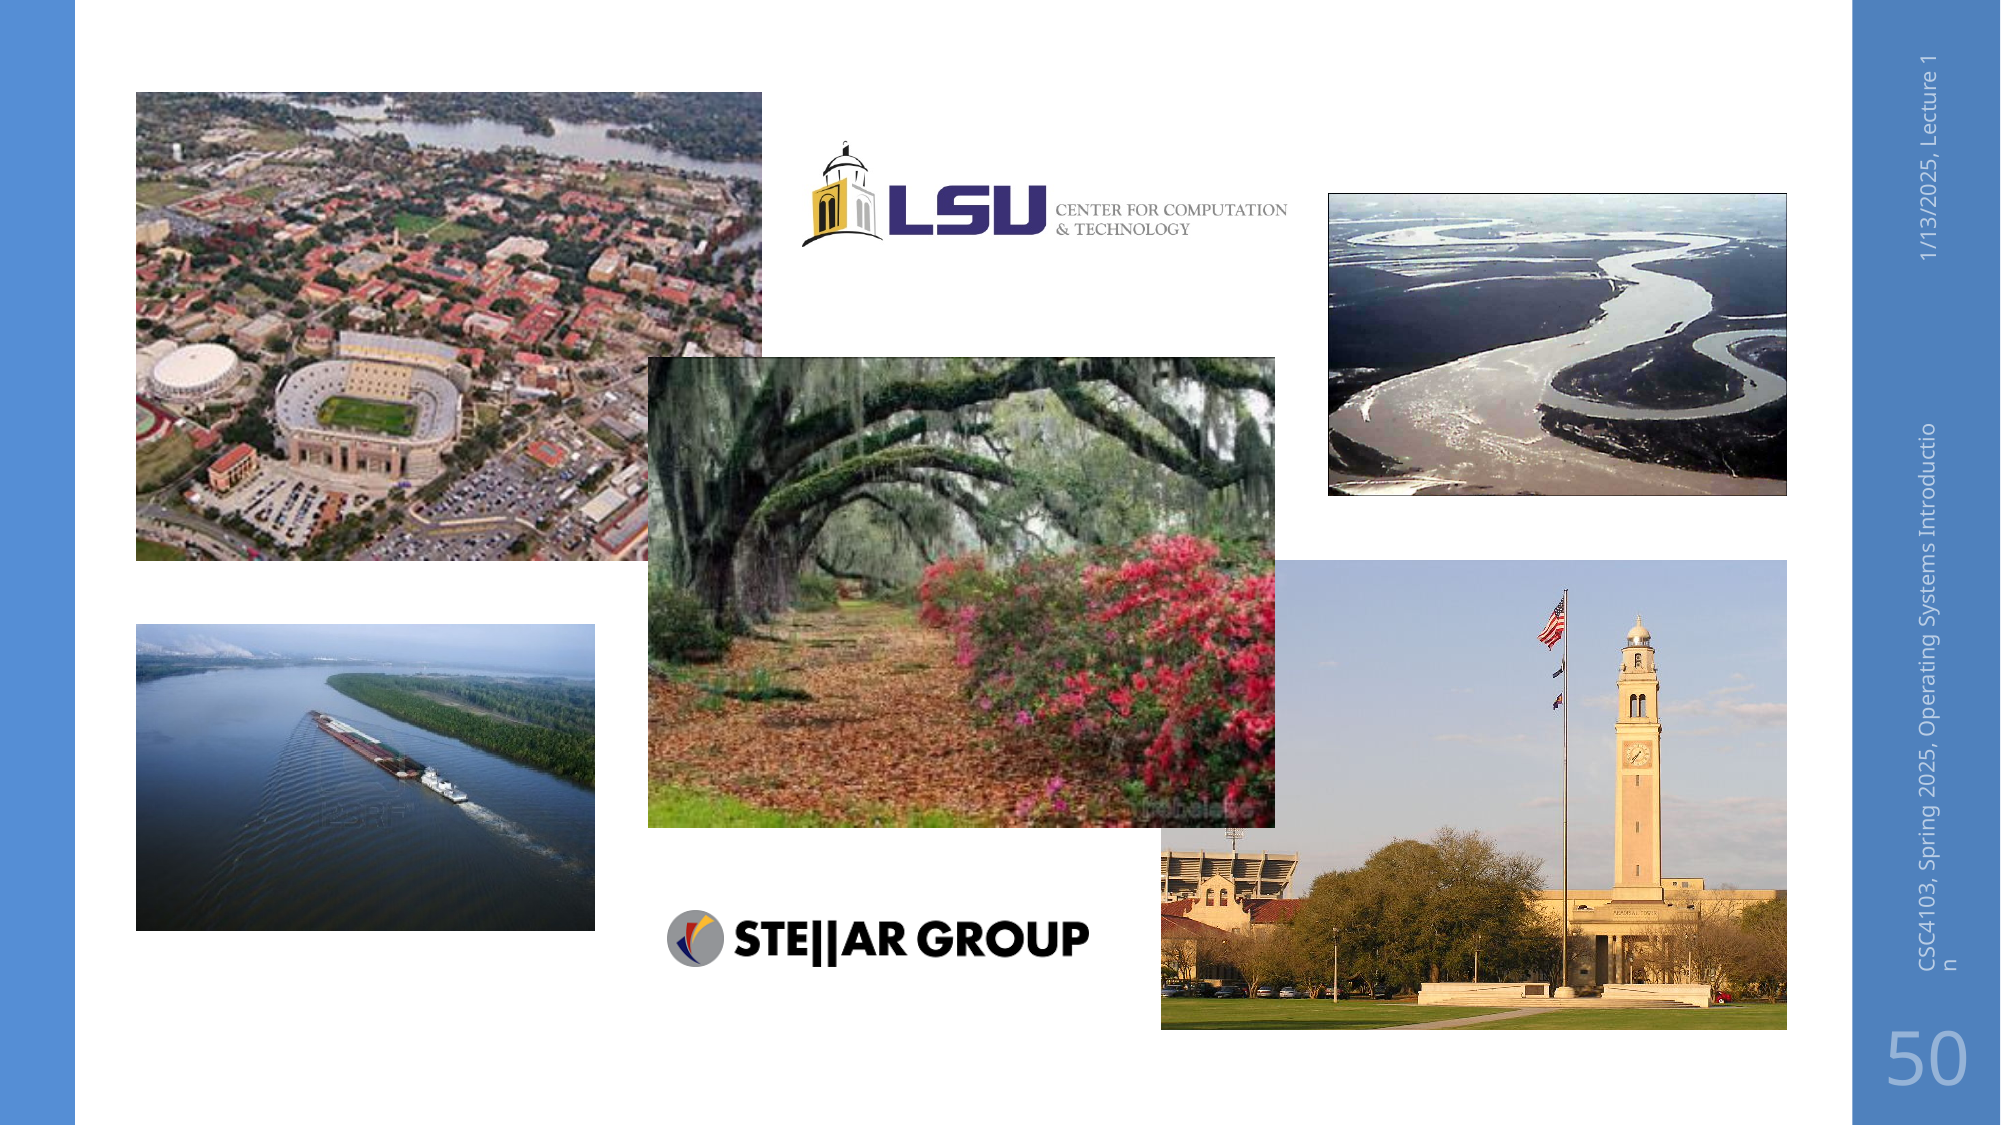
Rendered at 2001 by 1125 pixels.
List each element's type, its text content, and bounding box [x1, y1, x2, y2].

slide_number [1897, 37, 1958, 351]
footer CSC4103, Spring 2025, Operating Systems Introduction [1897, 400, 1958, 988]
picture [136, 623, 596, 931]
picture [667, 909, 1090, 968]
picture [1328, 193, 1788, 496]
slide_number 50 [1852, 1012, 2000, 1110]
picture [136, 91, 1788, 1031]
picture [802, 140, 1288, 247]
